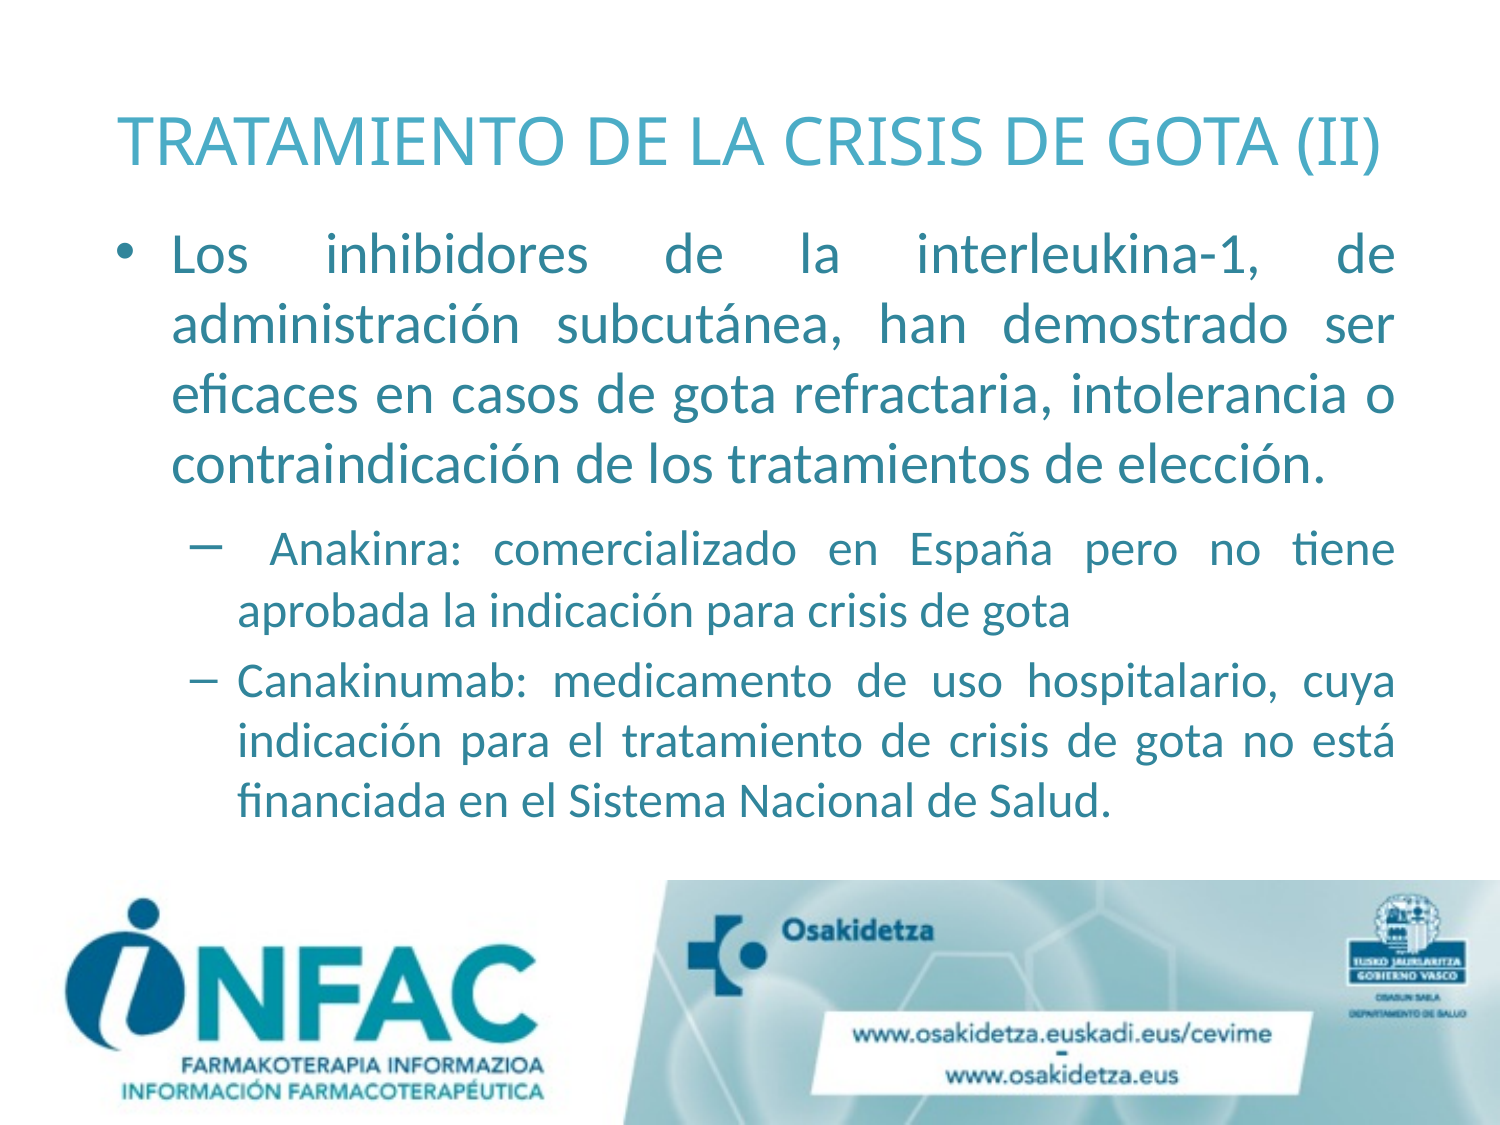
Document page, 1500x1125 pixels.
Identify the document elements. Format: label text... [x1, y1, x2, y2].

title TRATAMIENTO DE LA CRISIS DE GOTA (II) [75, 45, 1425, 233]
list Los inhibidores de la interleukina-1, de administración subcutánea, han demostrado ser eficaces en casos de gota refractaria, intolerancia o contraindicación de los tratamientos de elección. Anakinra: comercializado en España pero no tiene aprobada la indicación para crisis de gota Canakinumab: medicamento de uso hospitalario, cuya indicación para el tratamiento de crisis de gota no está financiada en el Sistema Nacional de Salud. [100, 208, 1412, 870]
picture [1, 880, 1500, 1125]
